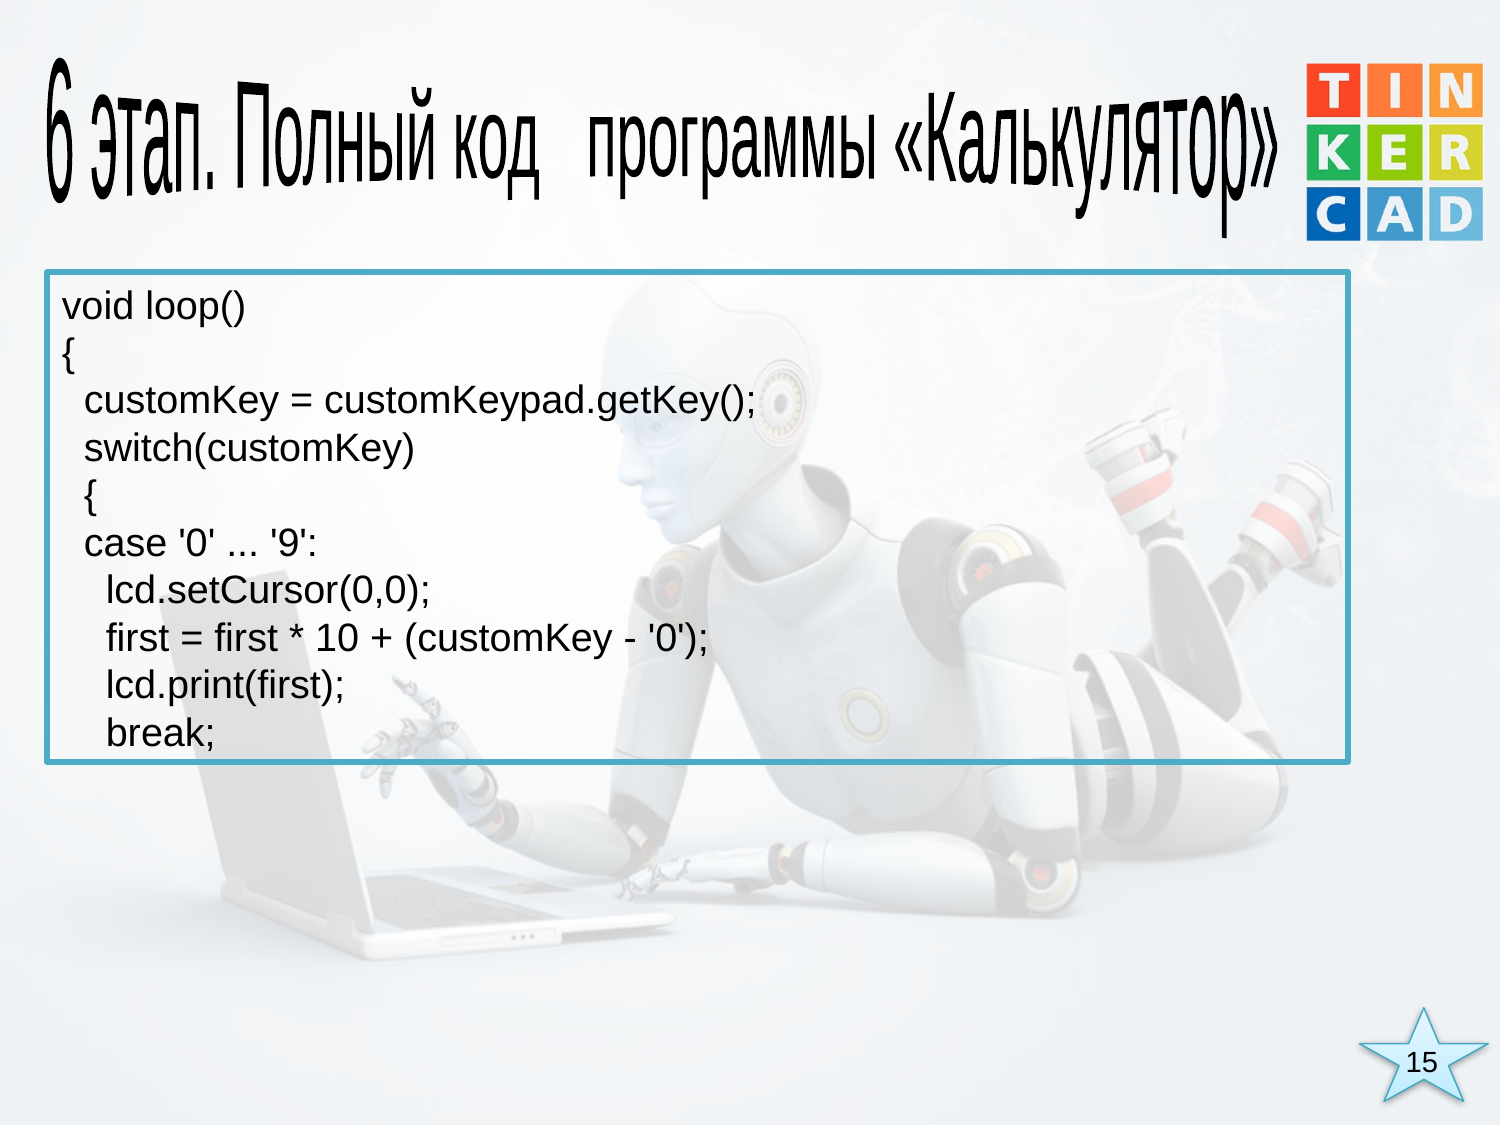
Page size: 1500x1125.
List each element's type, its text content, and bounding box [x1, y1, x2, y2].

text_box void loop() { customKey = customKeypad.getKey(); switch(customKey) { case '0' ... '9': lcd.setCursor(0,0); first = first * 10 + (customKey - '0'); lcd.print(first); break; [45, 270, 1350, 764]
text_box [1444, 1076, 1465, 1103]
text_box [1358, 1042, 1382, 1058]
slide_number 15 [1382, 1031, 1454, 1092]
text_box [1454, 1042, 1489, 1064]
picture [1277, 46, 1500, 258]
text_box [1383, 1092, 1403, 1103]
text_box [1413, 1007, 1435, 1031]
